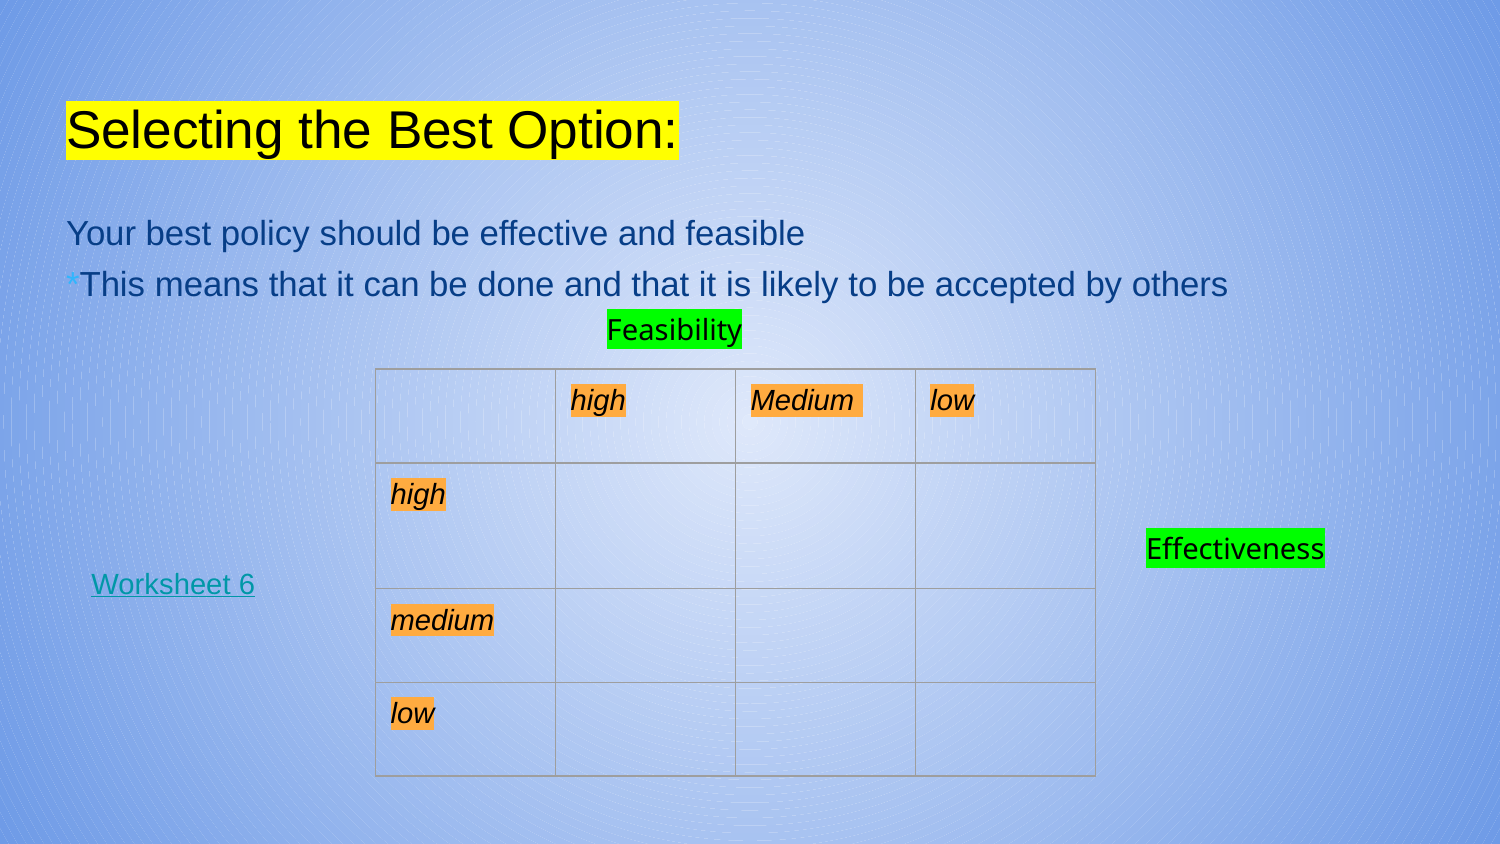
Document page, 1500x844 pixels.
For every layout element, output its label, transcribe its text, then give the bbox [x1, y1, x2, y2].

list Your best policy should be effective and feasible *This means that it can be done and that it is likely to be accepted by others [51, 189, 1335, 320]
title Selecting the Best Option: [51, 80, 1449, 175]
table_cell [556, 683, 735, 775]
table_header high [556, 370, 735, 462]
table_header Medium [736, 370, 915, 462]
table_cell [916, 589, 1095, 682]
text_box Worksheet 6 [76, 549, 320, 615]
table_cell [916, 683, 1095, 775]
text_box Feasibility [591, 296, 860, 362]
table_header [376, 370, 555, 462]
table_cell low [376, 683, 555, 775]
table_cell [556, 464, 735, 588]
table_cell [736, 589, 915, 682]
table_cell [556, 589, 735, 682]
table_cell [916, 464, 1095, 588]
table_cell medium [376, 589, 555, 682]
table_cell [736, 464, 915, 588]
text_box Effectiveness [1130, 515, 1364, 550]
table_header low [916, 370, 1095, 462]
table_cell high [376, 464, 555, 588]
table_cell [736, 683, 915, 775]
